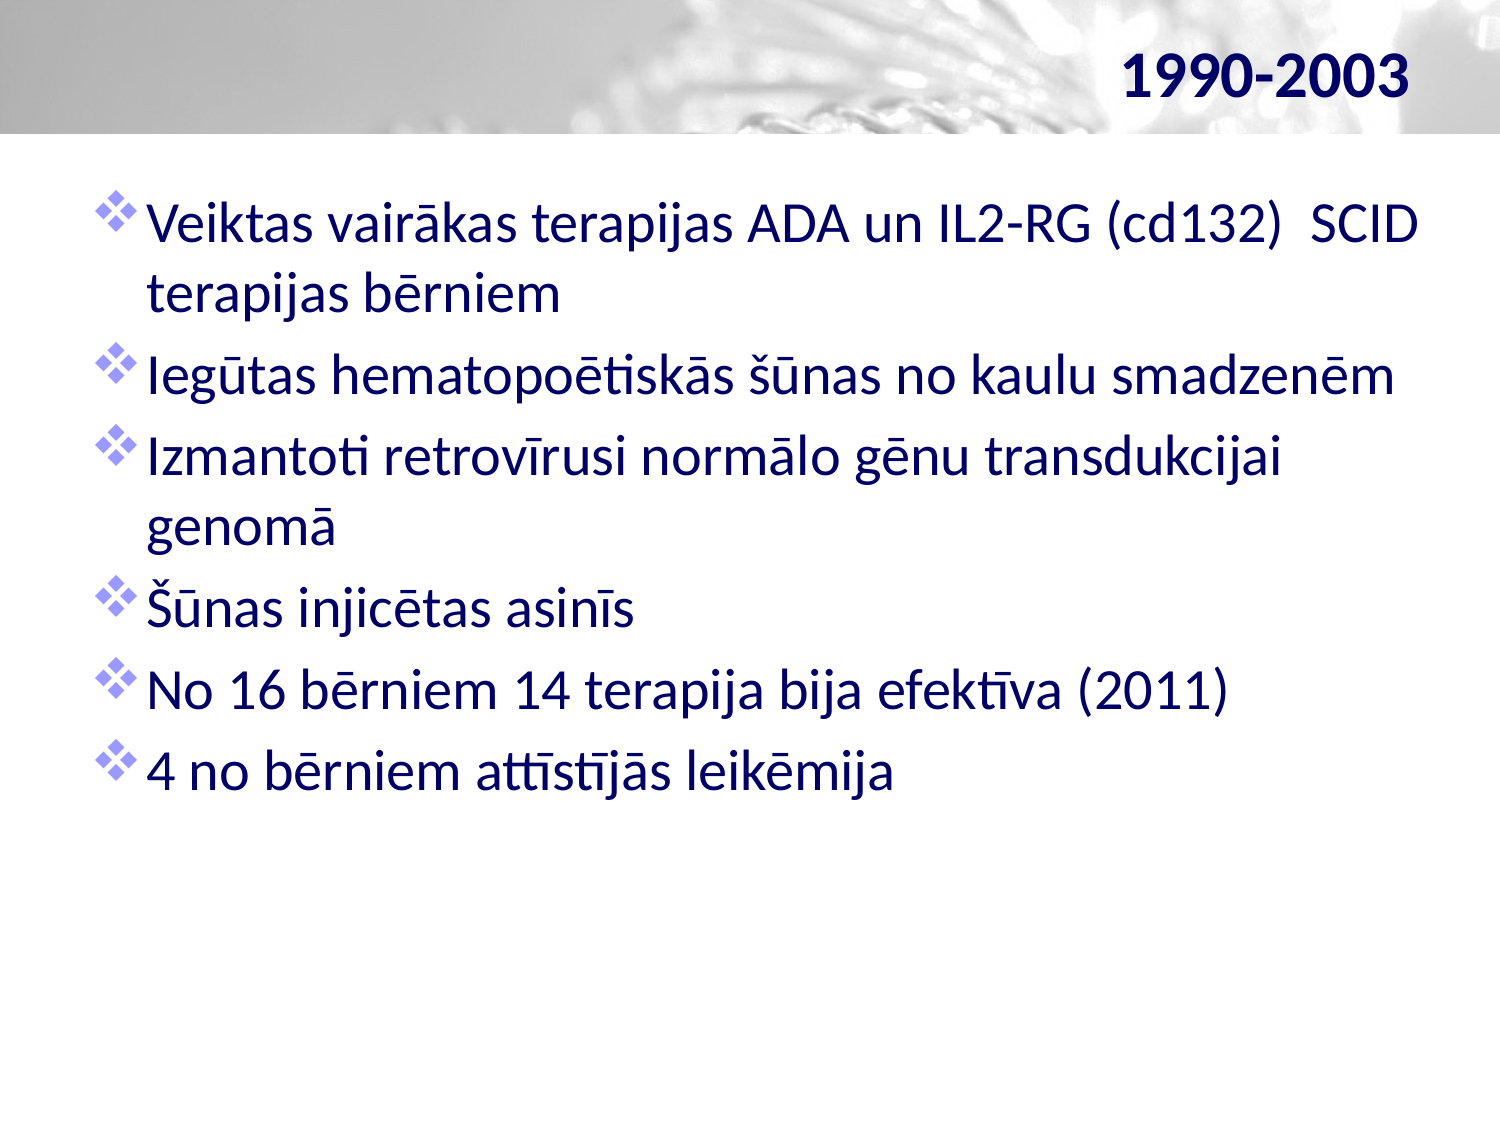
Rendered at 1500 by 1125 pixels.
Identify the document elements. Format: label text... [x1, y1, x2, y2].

title 1990-2003 [74, 24, 1426, 118]
list Veiktas vairākas terapijas ADA un IL2-RG (cd132) SCID terapijas bērniem Iegūtas hematopoētiskās šūnas no kaulu smadzenēm Izmantoti retrovīrusi normālo gēnu transdukcijai genomā Šūnas injicētas asinīs No 16 bērniem 14 terapija bija efektīva (2011) 4 no bērniem attīstījās leikēmija [74, 176, 1483, 1038]
picture [0, 0, 1500, 134]
